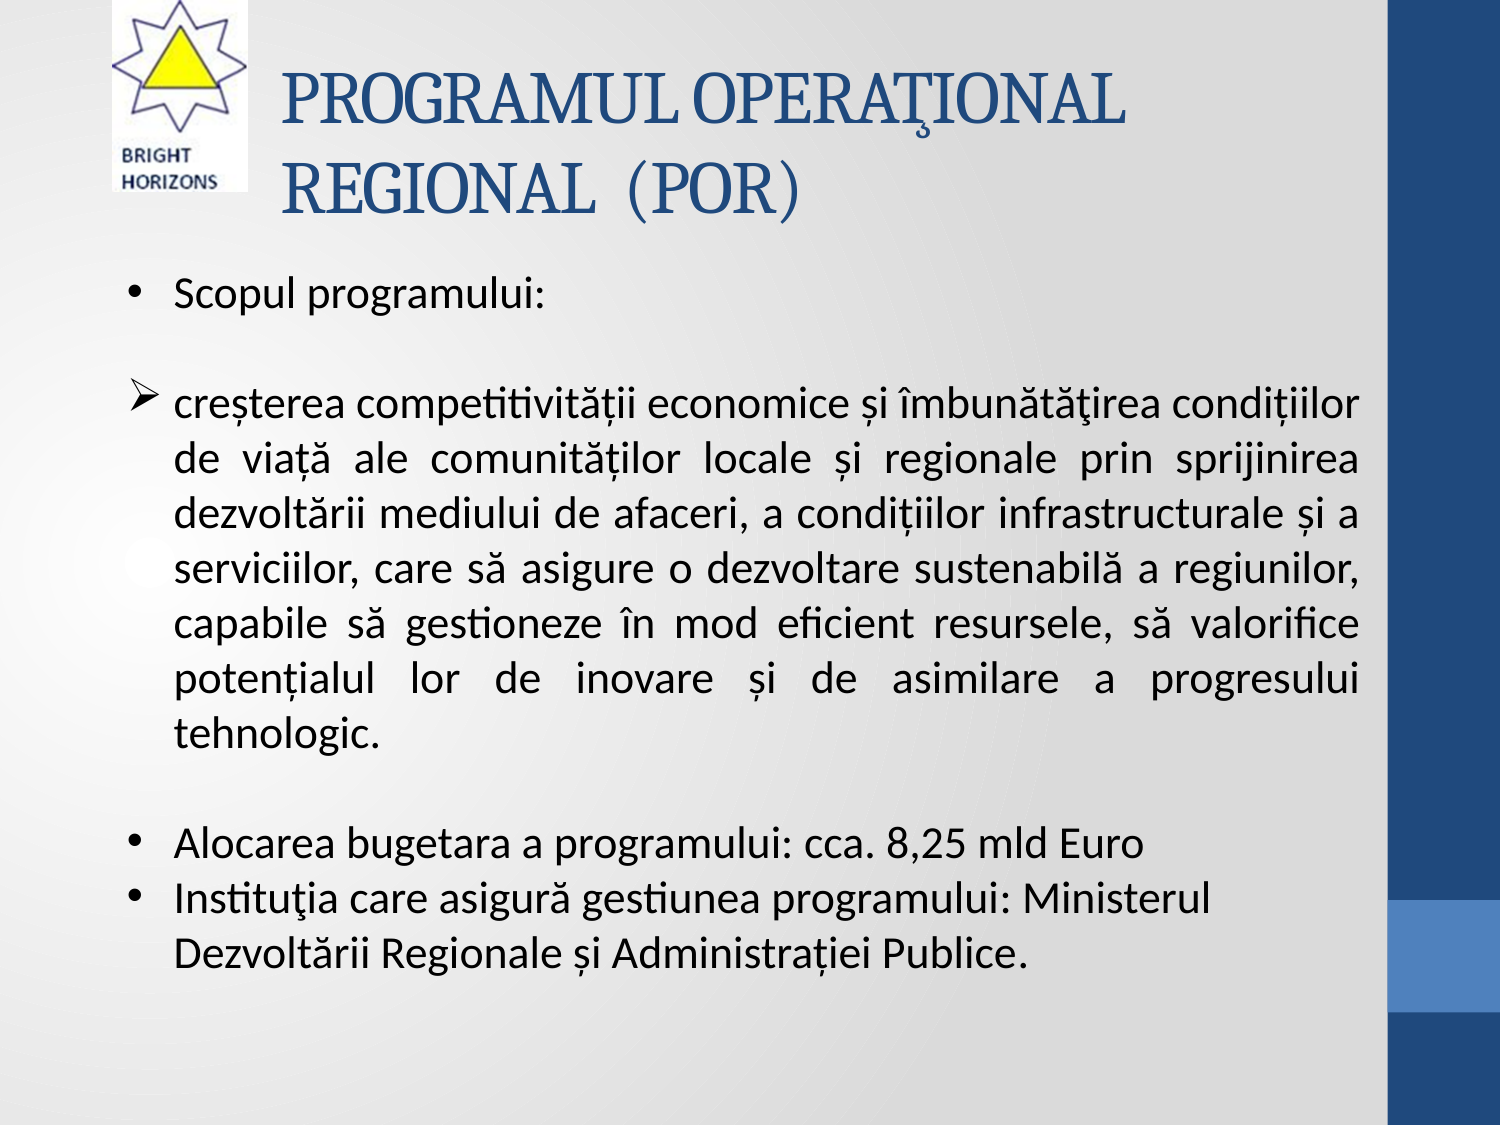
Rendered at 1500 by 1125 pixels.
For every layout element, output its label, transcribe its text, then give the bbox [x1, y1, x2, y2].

title PROGRAMUL OPERAŢIONAL REGIONAL (POR) [265, 45, 1325, 233]
text_box Scopul programului: creșterea competitivității economice și îmbunătăţirea condițiilor de viață ale comunităților locale și regionale prin sprijinirea dezvoltării mediului de afaceri, a condițiilor infrastructurale și a serviciilor, care să asigure o dezvoltare sustenabilă a regiunilor, capabile să gestioneze în mod eficient resursele, să valorifice potențialul lor de inovare și de asimilare a progresului tehnologic. Alocarea bugetara a programului: cca. 8,25 mld Euro Instituţia care asigură gestiunea programului: Ministerul Dezvoltării Regionale și Administrației Publice. [112, 255, 1376, 1035]
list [111, 0, 248, 192]
